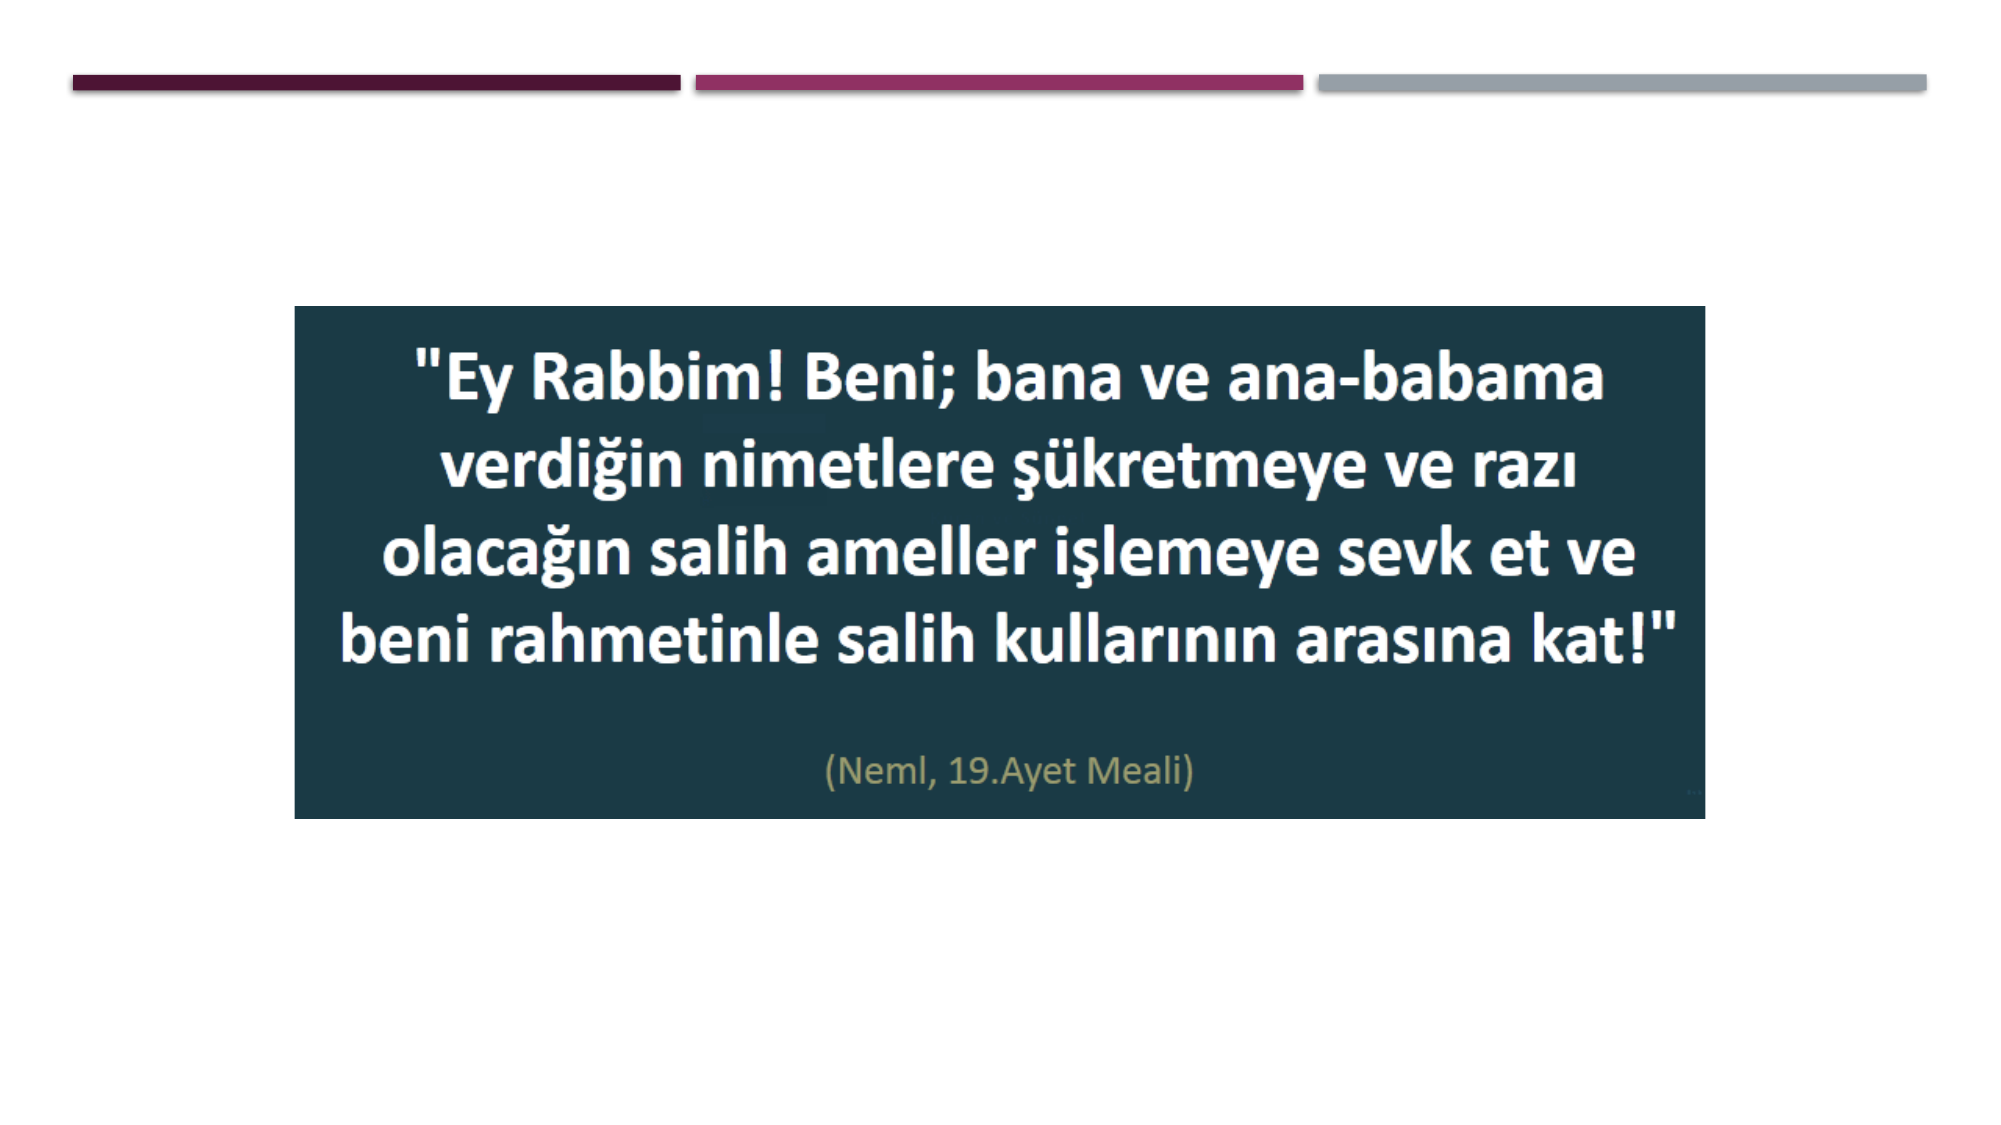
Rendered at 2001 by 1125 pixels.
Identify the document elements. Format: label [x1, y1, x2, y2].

picture [293, 305, 1706, 820]
